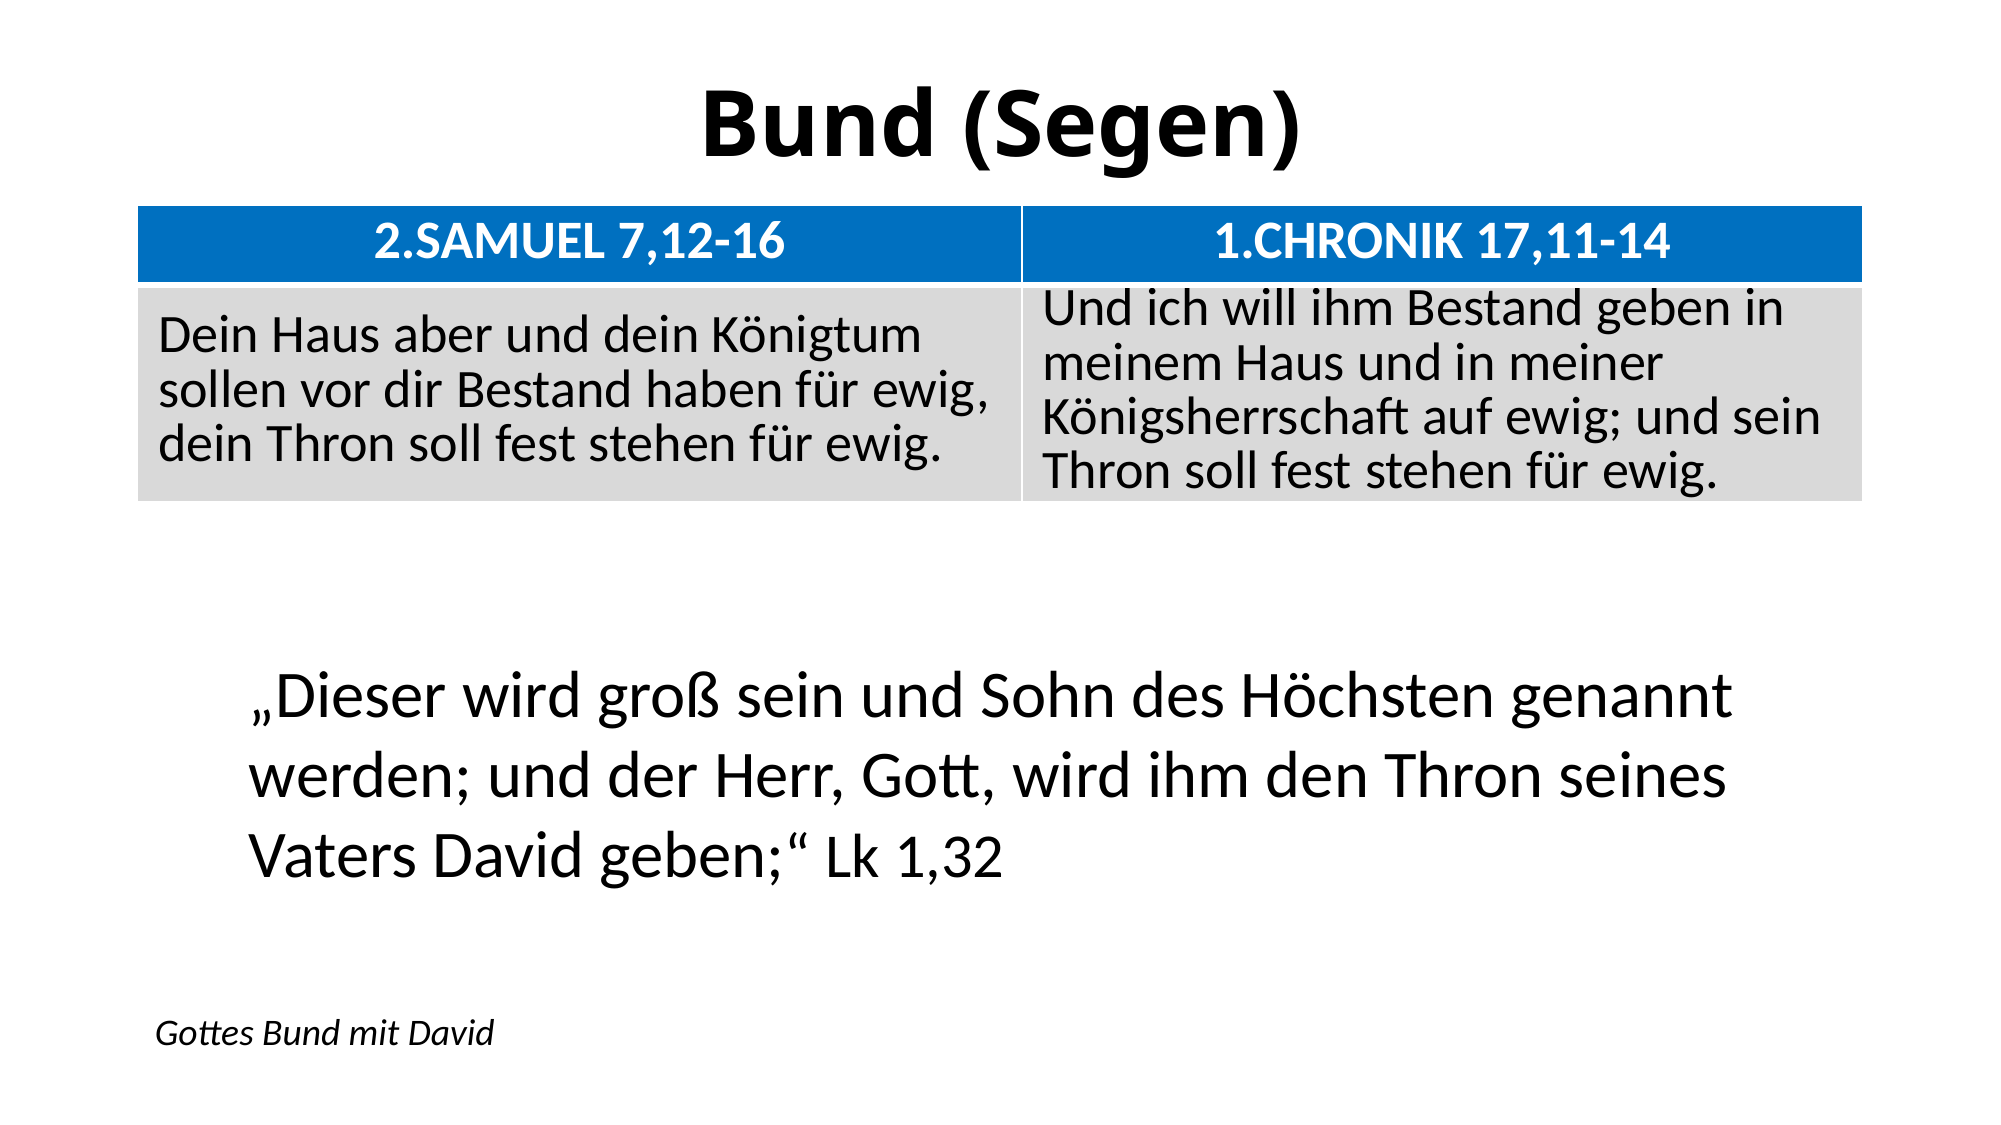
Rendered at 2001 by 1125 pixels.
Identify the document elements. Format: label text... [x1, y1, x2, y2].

text_box Gottes Bund mit David [139, 1000, 510, 1061]
table_cell Und ich will ihm Bestand geben in meinem Haus und in meiner Königsherrschaft auf ewig; und sein Thron soll fest stehen für ewig. [1023, 288, 1862, 501]
table_header 2.SAMUEL 7,12-16 [138, 206, 1021, 282]
text_box „Dieser wird groß sein und Sohn des Höchsten genannt werden; und der Herr, Gott, wird ihm den Thron seines Vaters David geben;“ Lk 1,32 [234, 643, 1754, 899]
table_header 1.CHRONIK 17,11-14 [1023, 206, 1862, 282]
table_cell Dein Haus aber und dein Königtum sollen vor dir Bestand haben für ewig, dein Thron soll fest stehen für ewig. [138, 288, 1021, 501]
title Bund (Segen) [137, 59, 1863, 194]
